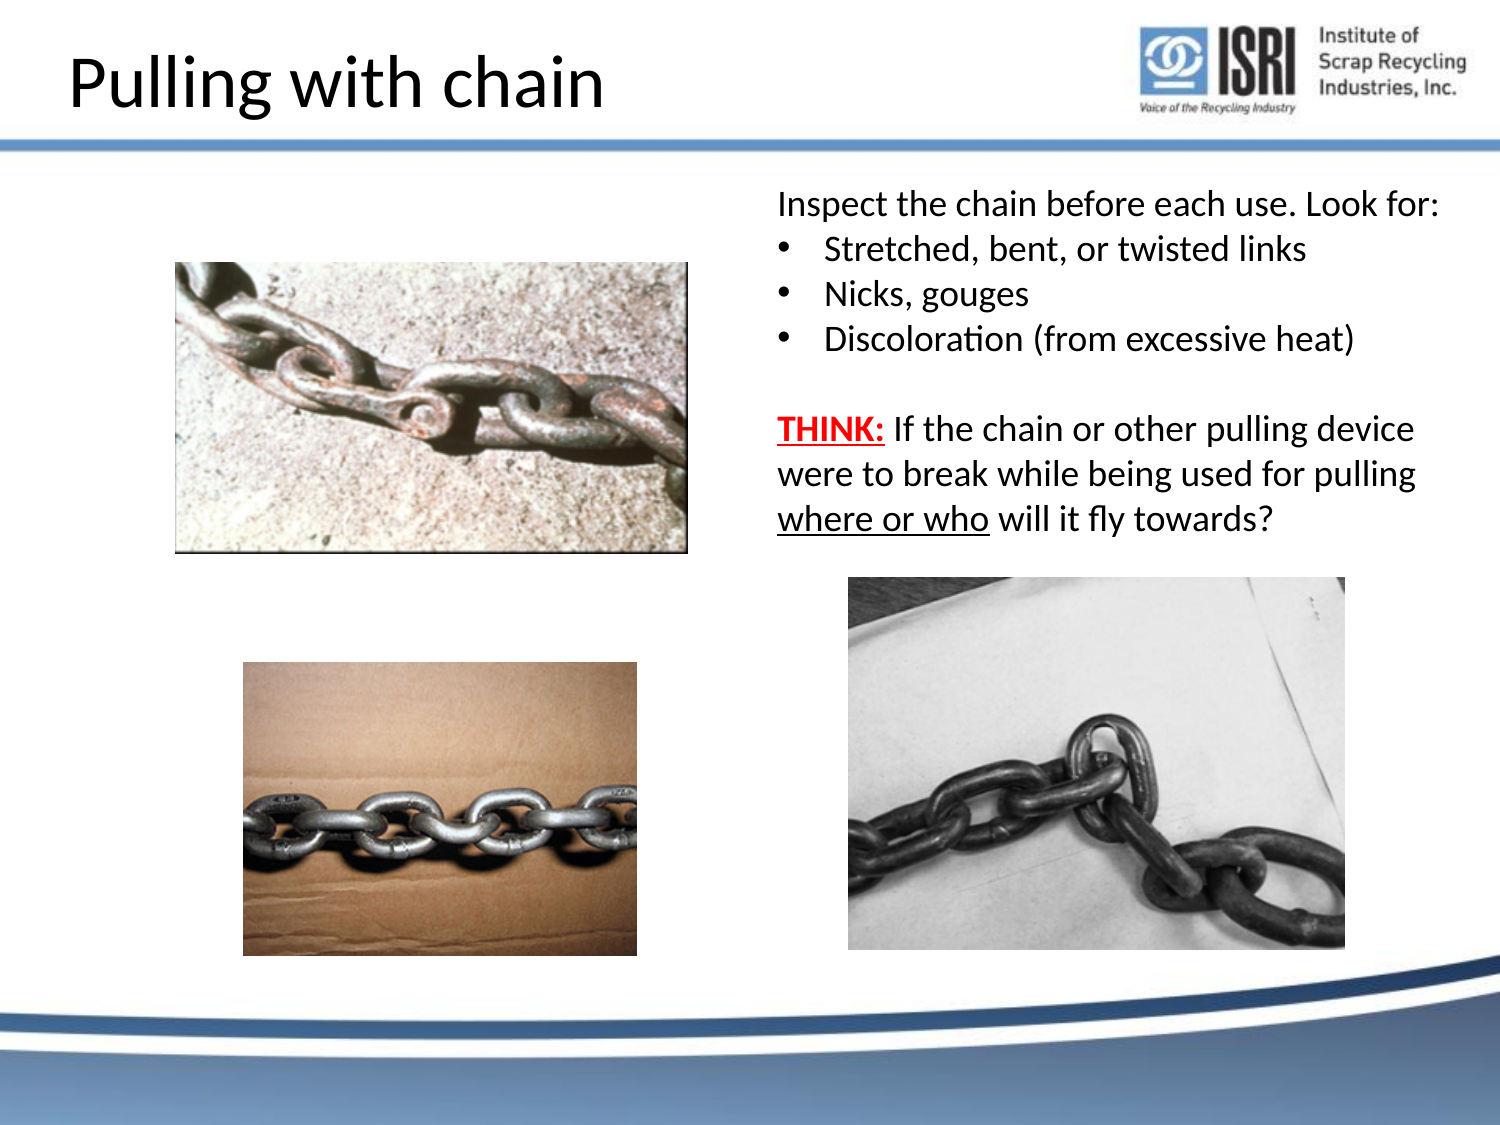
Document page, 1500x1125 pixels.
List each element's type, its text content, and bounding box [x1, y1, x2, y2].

text_box Pulling with chain [0, 24, 913, 130]
text_box Inspect the chain before each use. Look for: Stretched, bent, or twisted links Nicks, gouges Discoloration (from excessive heat) THINK: If the chain or other pulling device were to break while being used for pulling where or who will it fly towards? [762, 171, 1463, 591]
picture [0, 0, 1500, 1125]
